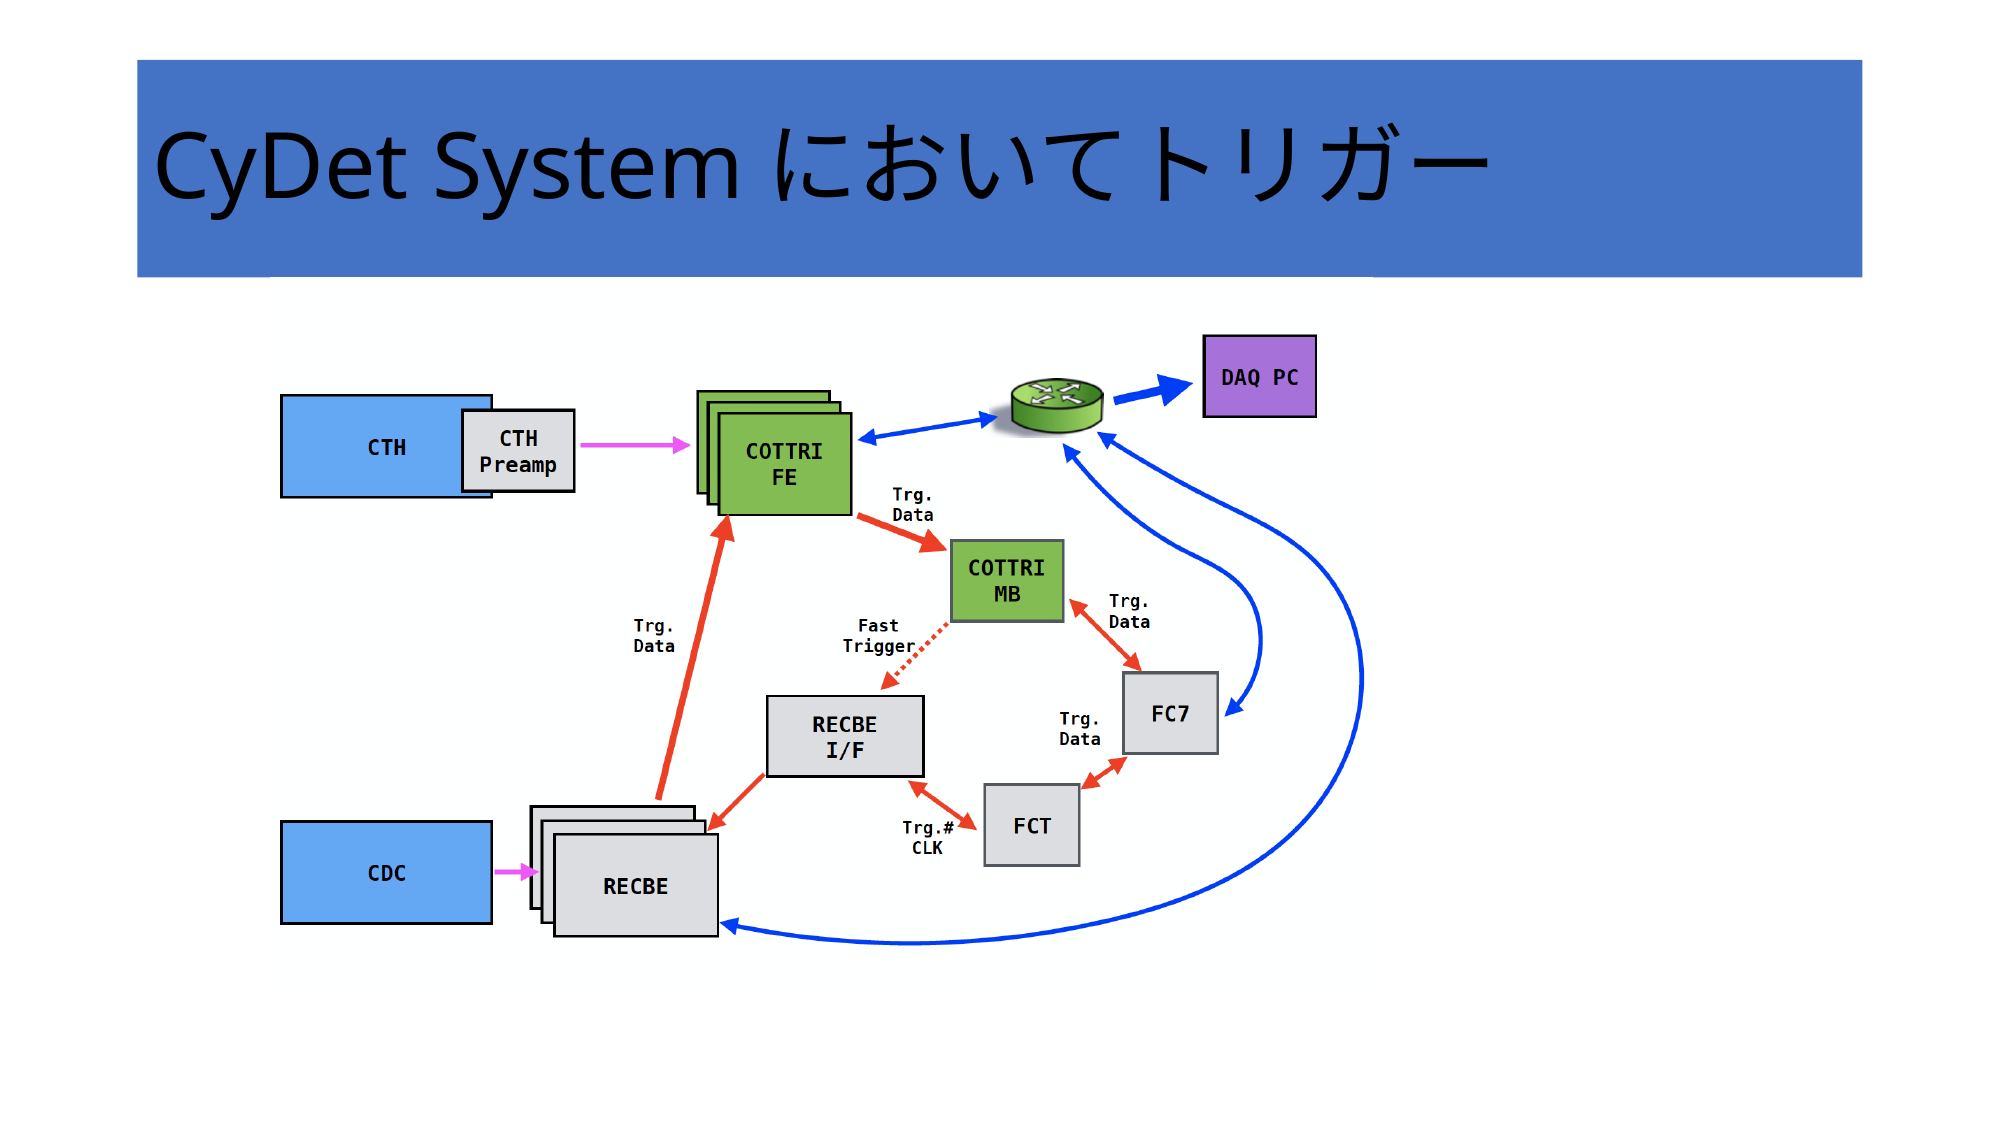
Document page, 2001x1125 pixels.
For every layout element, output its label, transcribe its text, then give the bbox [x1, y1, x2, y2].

title CyDet Systemにおいてトリガー [137, 59, 1863, 278]
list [270, 277, 1373, 992]
